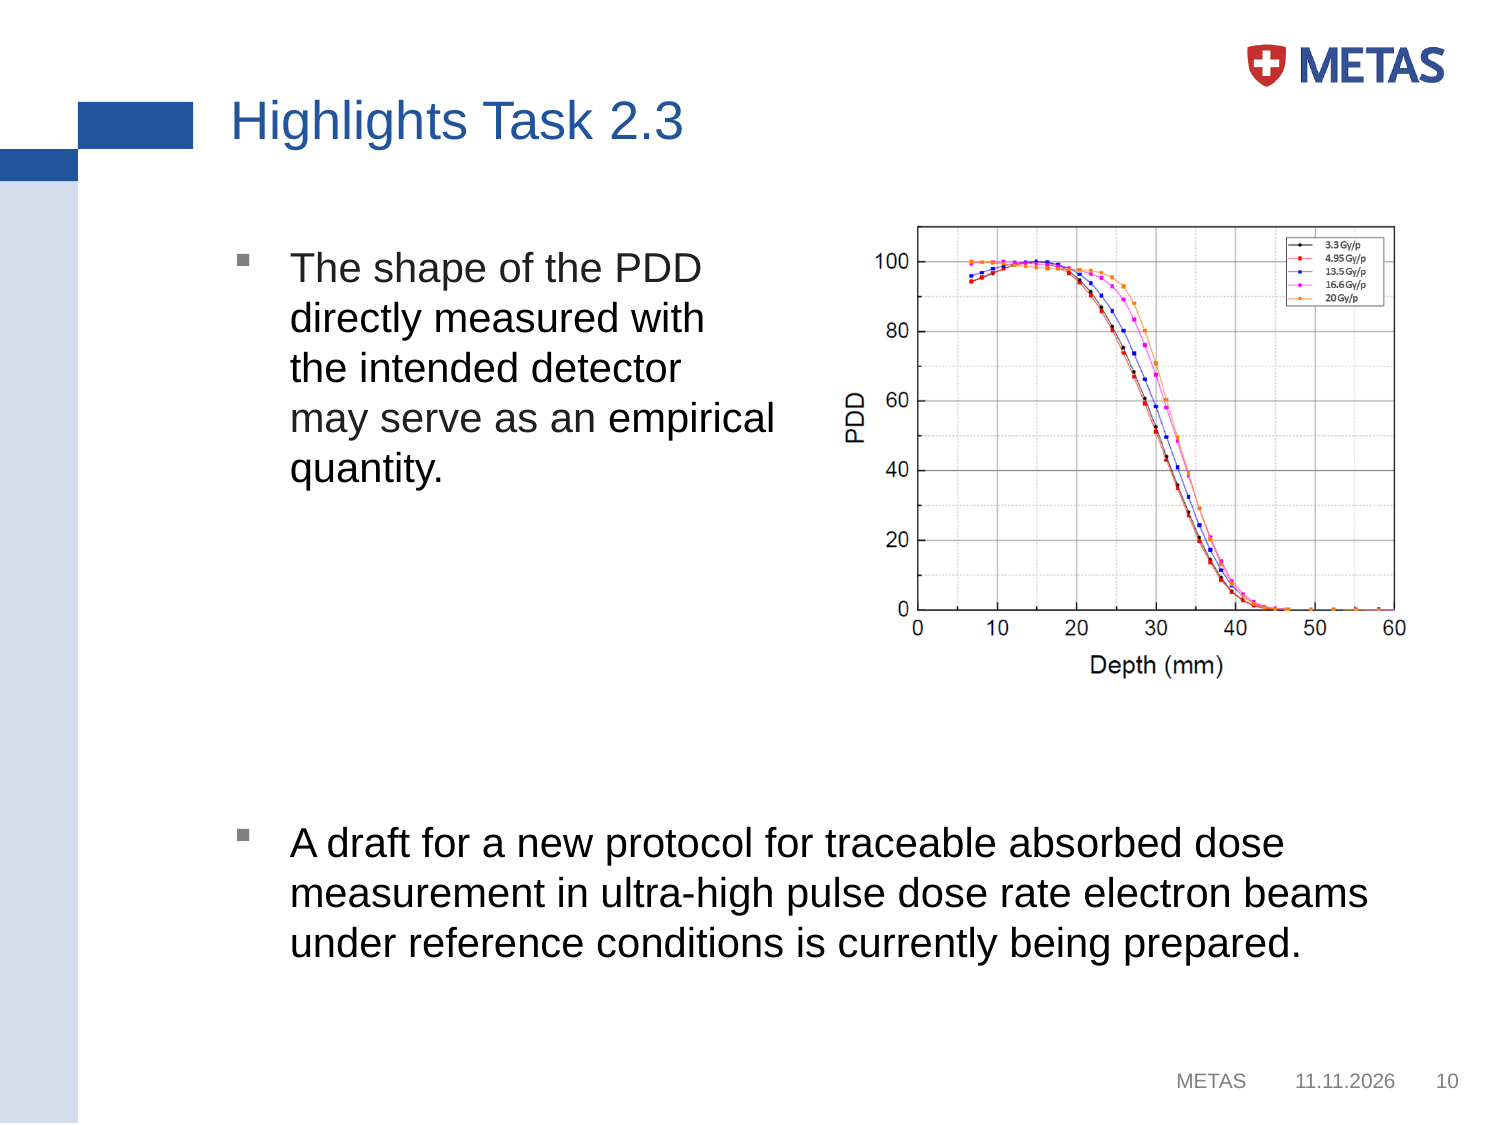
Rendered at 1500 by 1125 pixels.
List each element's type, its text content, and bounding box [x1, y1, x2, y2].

picture [1222, 19, 1490, 103]
list The shape of the PDD directly measured with the intended detector may serve as an empirical quantity. A draft for a new protocol for traceable absorbed dose measurement in ultra-high pulse dose rate electron beams under reference conditions is currently being prepared. [233, 240, 1463, 1044]
footer METAS [230, 1068, 1247, 1093]
title Highlights Task 2.3 [230, 90, 1459, 220]
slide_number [1275, 1068, 1396, 1093]
slide_number 10 [1407, 1068, 1459, 1093]
picture [844, 207, 1419, 684]
